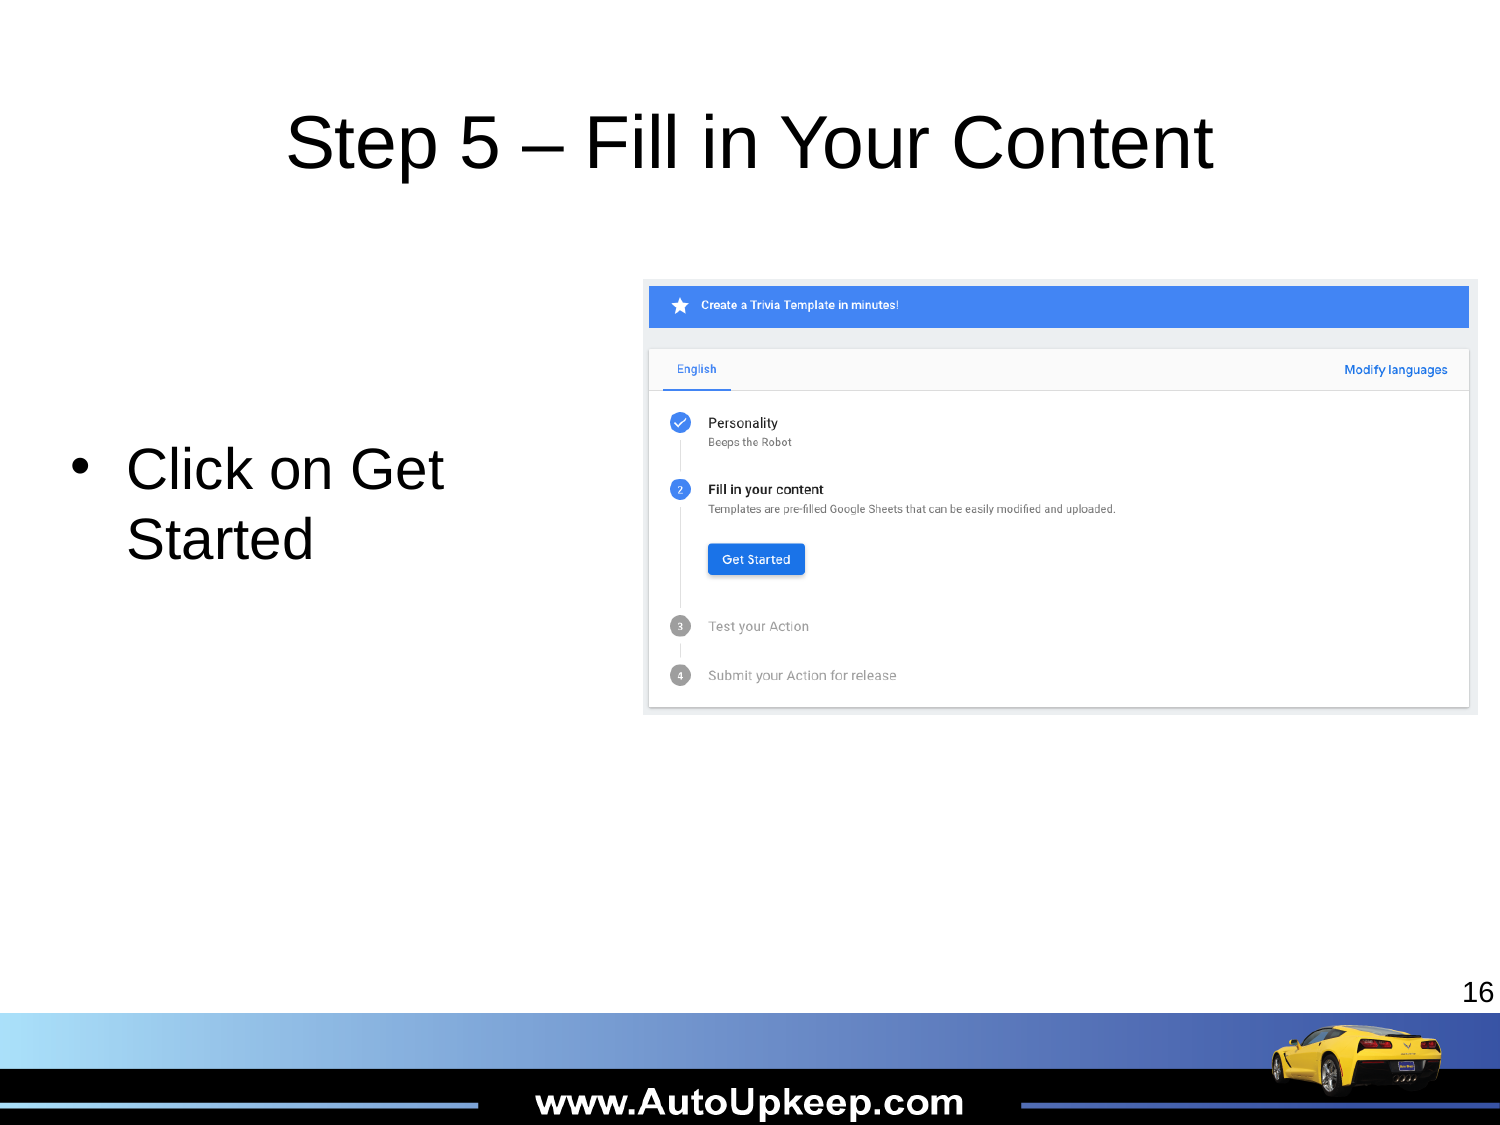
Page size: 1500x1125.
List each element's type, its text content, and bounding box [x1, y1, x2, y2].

slide_number 16 [1452, 965, 1500, 1012]
picture [0, 1012, 1500, 1125]
text_box Click on Get Started [63, 423, 598, 594]
title Step 5 – Fill in Your Content [75, 45, 1425, 233]
picture [643, 279, 1478, 715]
